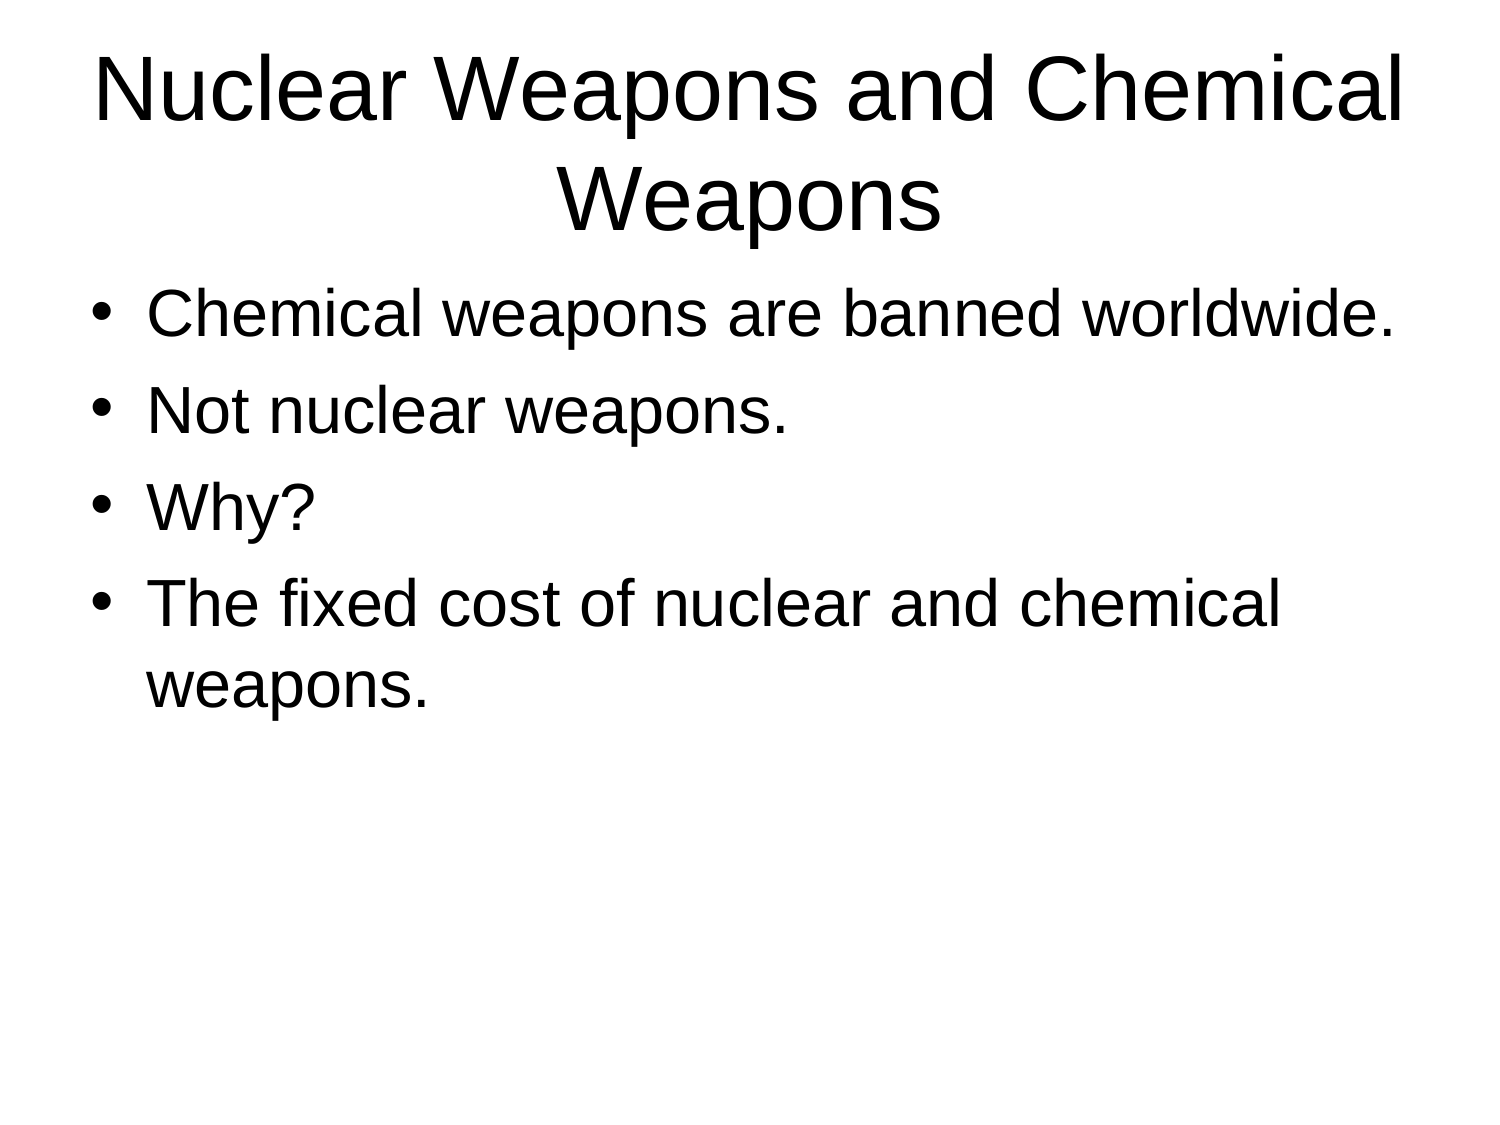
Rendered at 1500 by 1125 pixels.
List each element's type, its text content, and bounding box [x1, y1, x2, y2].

text_box Chemical weapons are banned worldwide. Not nuclear weapons. Why? The fixed cost of nuclear and chemical weapons. [74, 262, 1425, 1005]
title Nuclear Weapons and Chemical Weapons [75, 45, 1425, 233]
